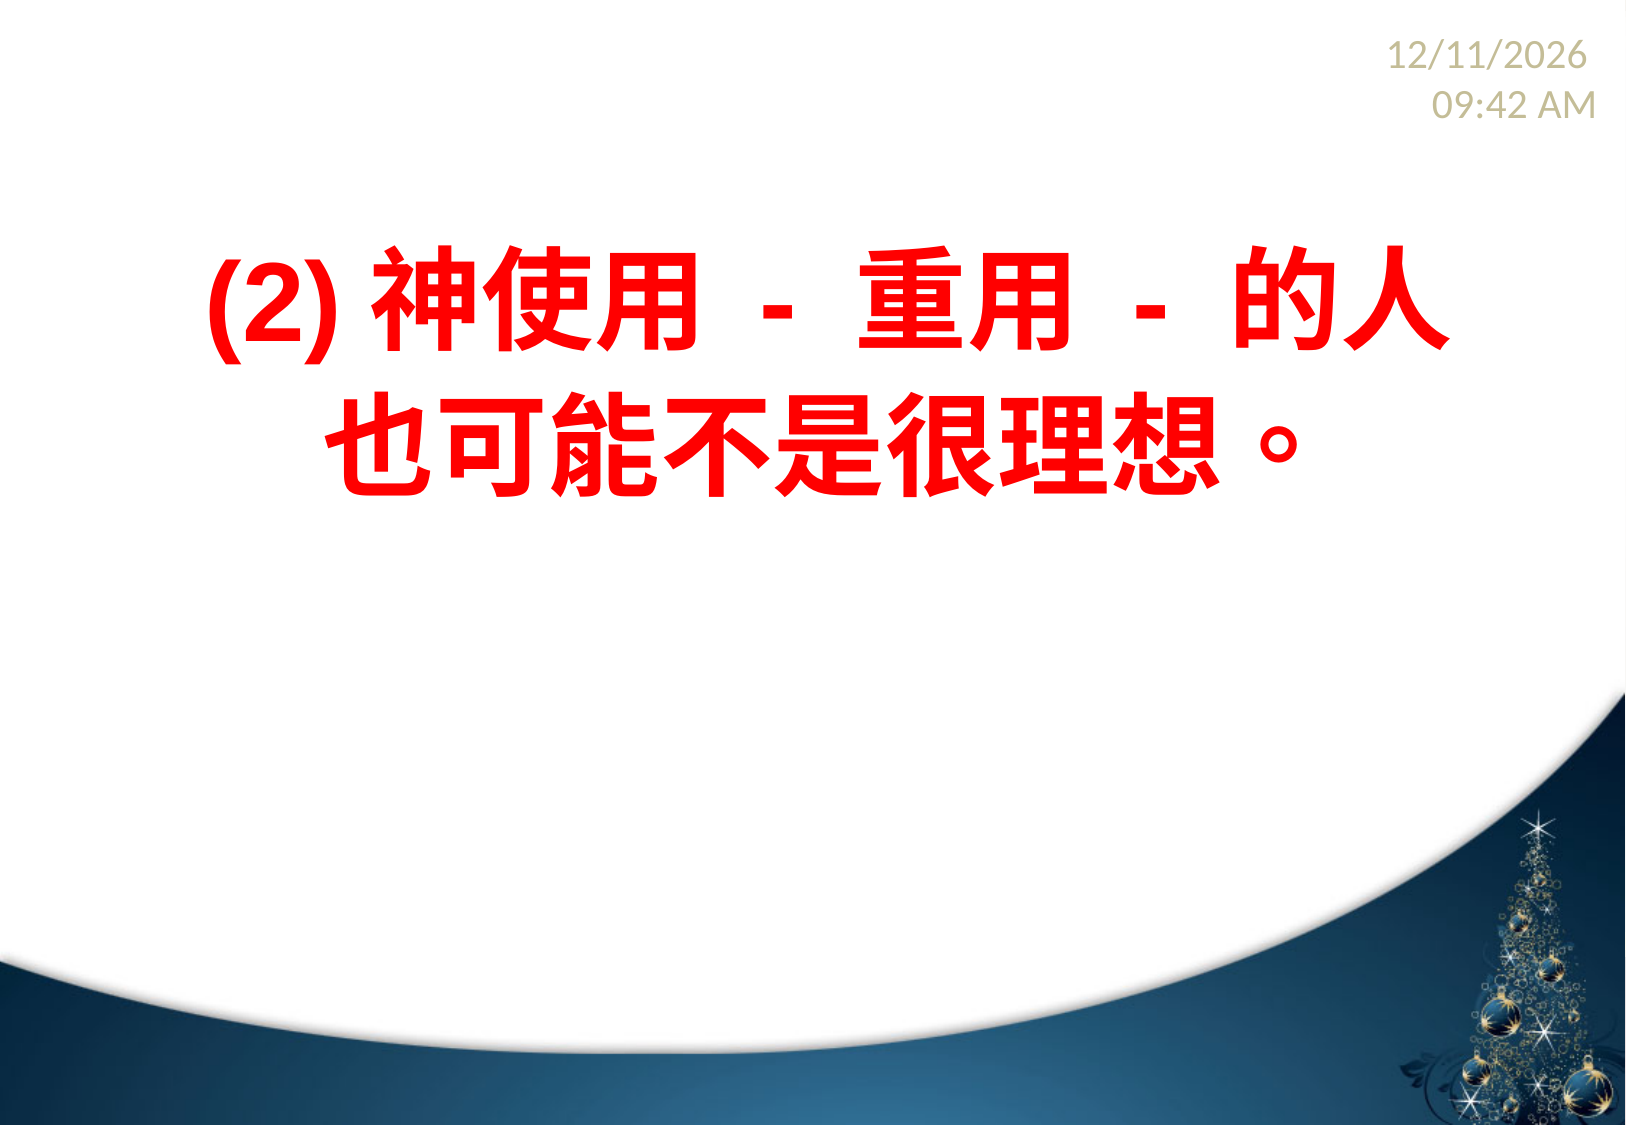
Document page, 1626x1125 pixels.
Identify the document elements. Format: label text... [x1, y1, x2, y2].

picture [0, 0, 1626, 1125]
text_box (2)神使用 - 重用 - 的人 也可能不是很理想。 [32, 0, 1625, 740]
